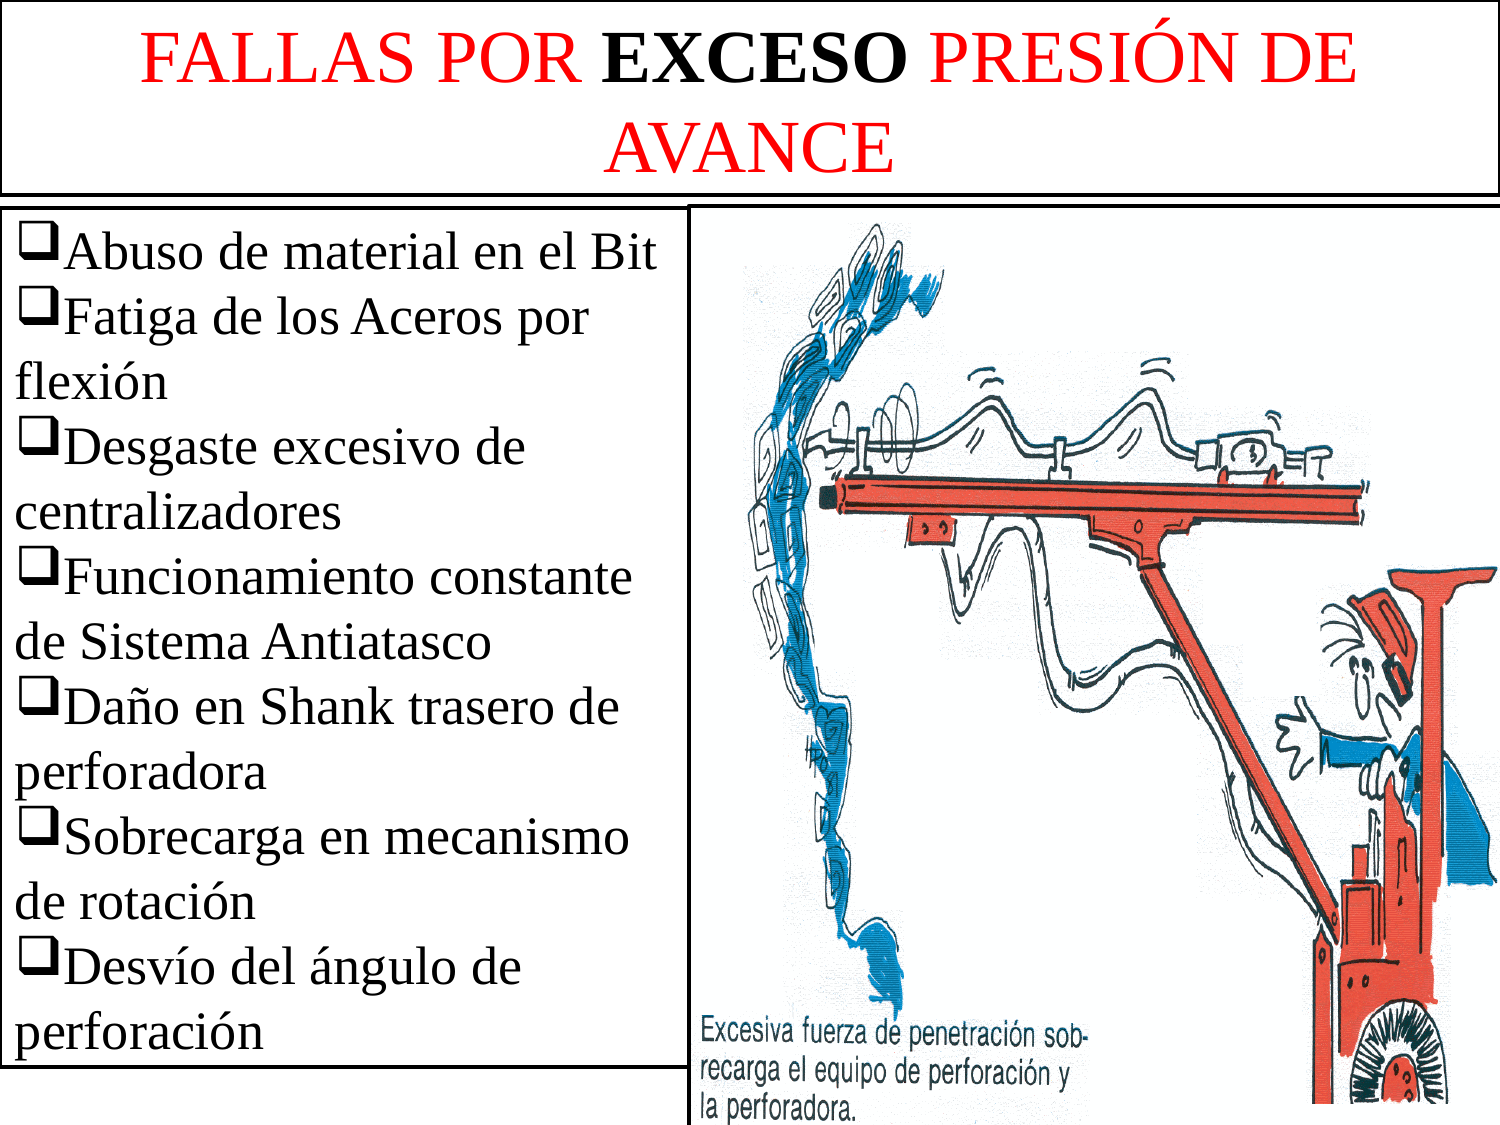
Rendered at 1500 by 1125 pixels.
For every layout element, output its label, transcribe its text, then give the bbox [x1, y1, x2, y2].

text_box FALLAS POR EXCESO PRESIÓN DE AVANCE [0, 0, 1500, 197]
picture [690, 207, 1500, 1125]
text_box Abuso de material en el Bit Fatiga de los Aceros por flexión Desgaste excesivo de centralizadores Funcionamiento constante de Sistema Antiatasco Daño en Shank trasero de perforadora Sobrecarga en mecanismo de rotación Desvío del ángulo de perforación [0, 206, 687, 1069]
